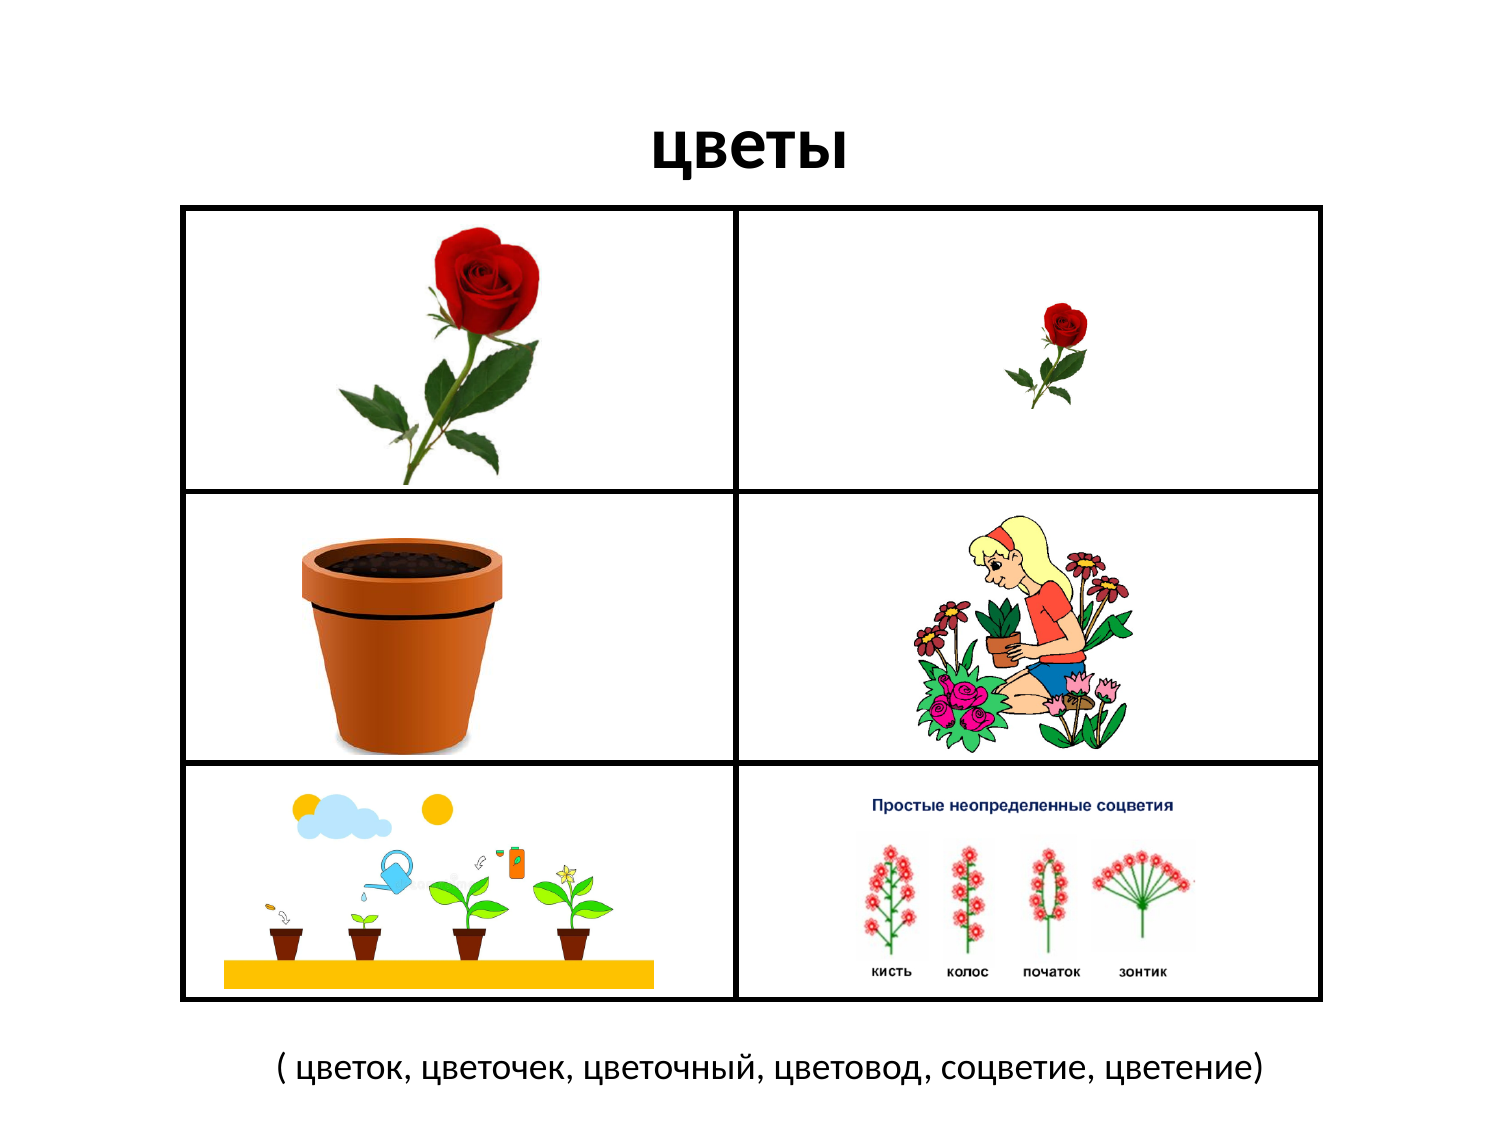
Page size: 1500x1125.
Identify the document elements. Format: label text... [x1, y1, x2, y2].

picture [224, 773, 654, 989]
table_cell [186, 494, 733, 760]
text_box ( цветок, цветочек, цветочный, цветовод, соцветие, цветение) [260, 1034, 1281, 1095]
table_header [739, 211, 1318, 489]
title цветы [75, 45, 1425, 233]
table_cell [186, 766, 733, 997]
picture [336, 224, 543, 486]
table_cell [739, 766, 1318, 997]
picture [1003, 301, 1088, 409]
picture [301, 538, 503, 755]
picture [912, 514, 1134, 753]
table_header [186, 211, 733, 489]
picture [835, 775, 1211, 993]
table_cell [739, 494, 1318, 760]
